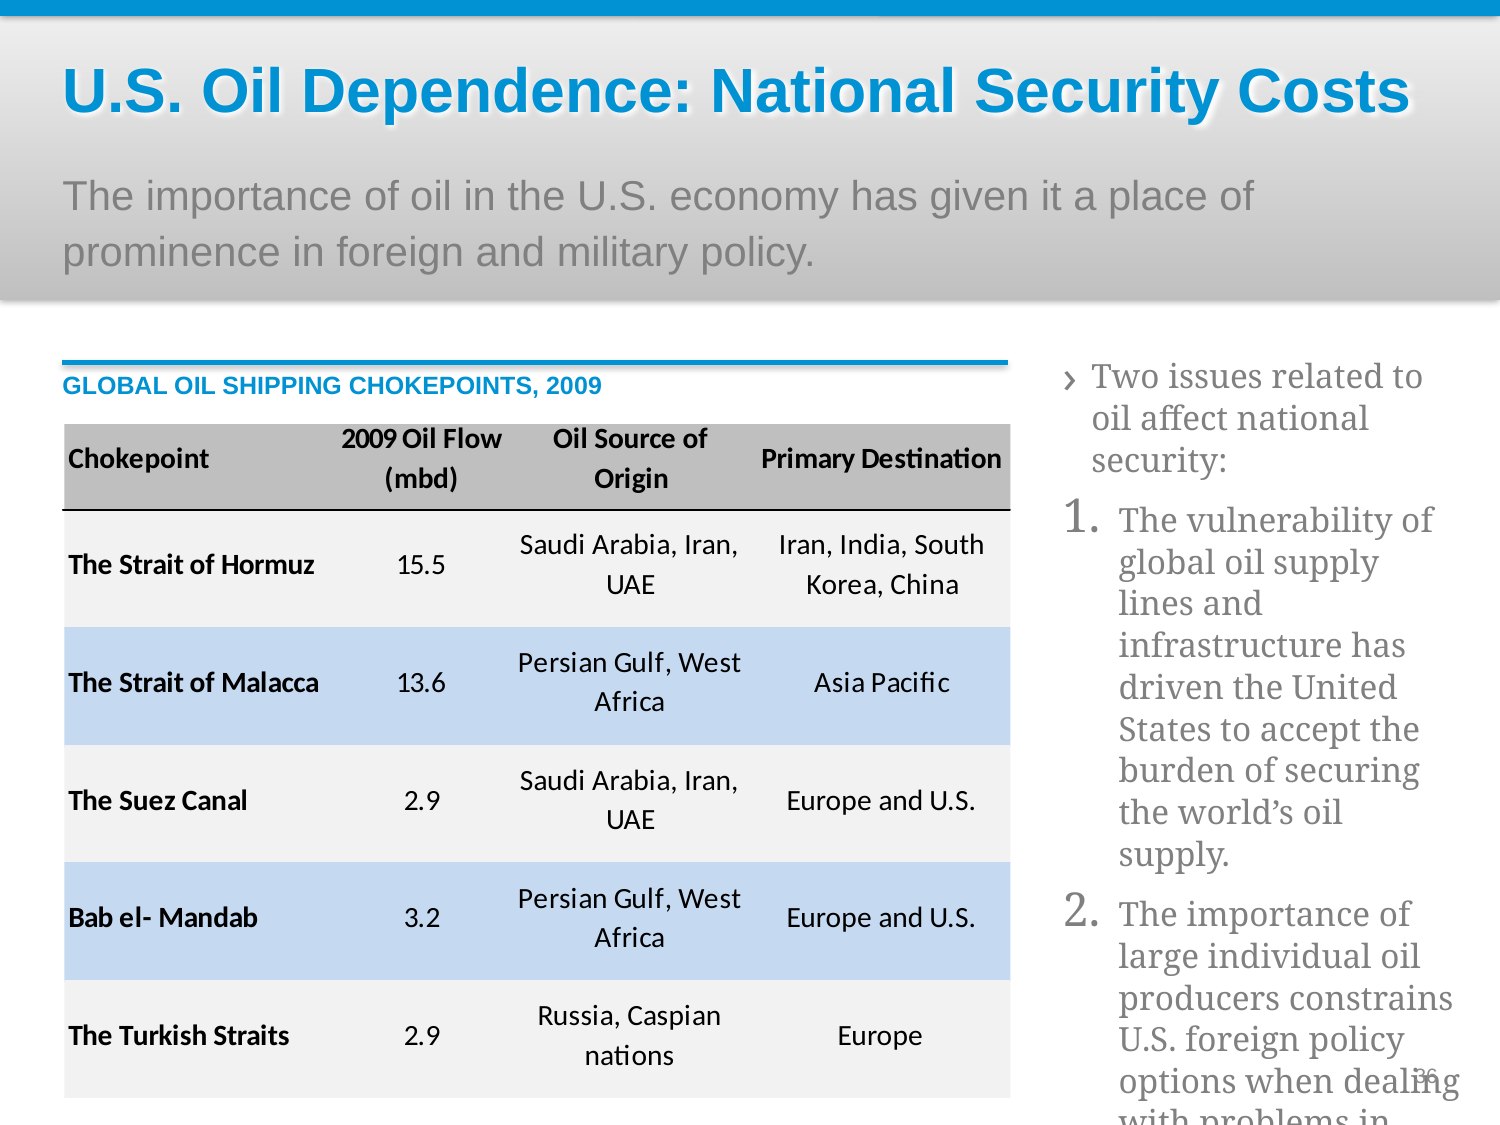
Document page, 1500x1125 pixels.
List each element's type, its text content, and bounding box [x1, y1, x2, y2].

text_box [62, 422, 1013, 1101]
slide_number 35 [1087, 1062, 1438, 1108]
text_box GLOBAL OIL SHIPPING CHOKEPOINTS, 2009 [62, 372, 913, 408]
text_box The importance of oil in the U.S. economy has given it a place of prominence in foreign and military policy. [62, 162, 1475, 300]
title U.S. Oil Dependence: National Security Costs [62, 50, 1438, 150]
text_box Two issues related to oil affect national security: The vulnerability of global oil supply lines and infrastructure has driven the United States to accept the burden of securing the world’s oil supply. The importance of large individual oil producers constrains U.S. foreign policy options when dealing with problems in these nations. [1062, 353, 1463, 1025]
